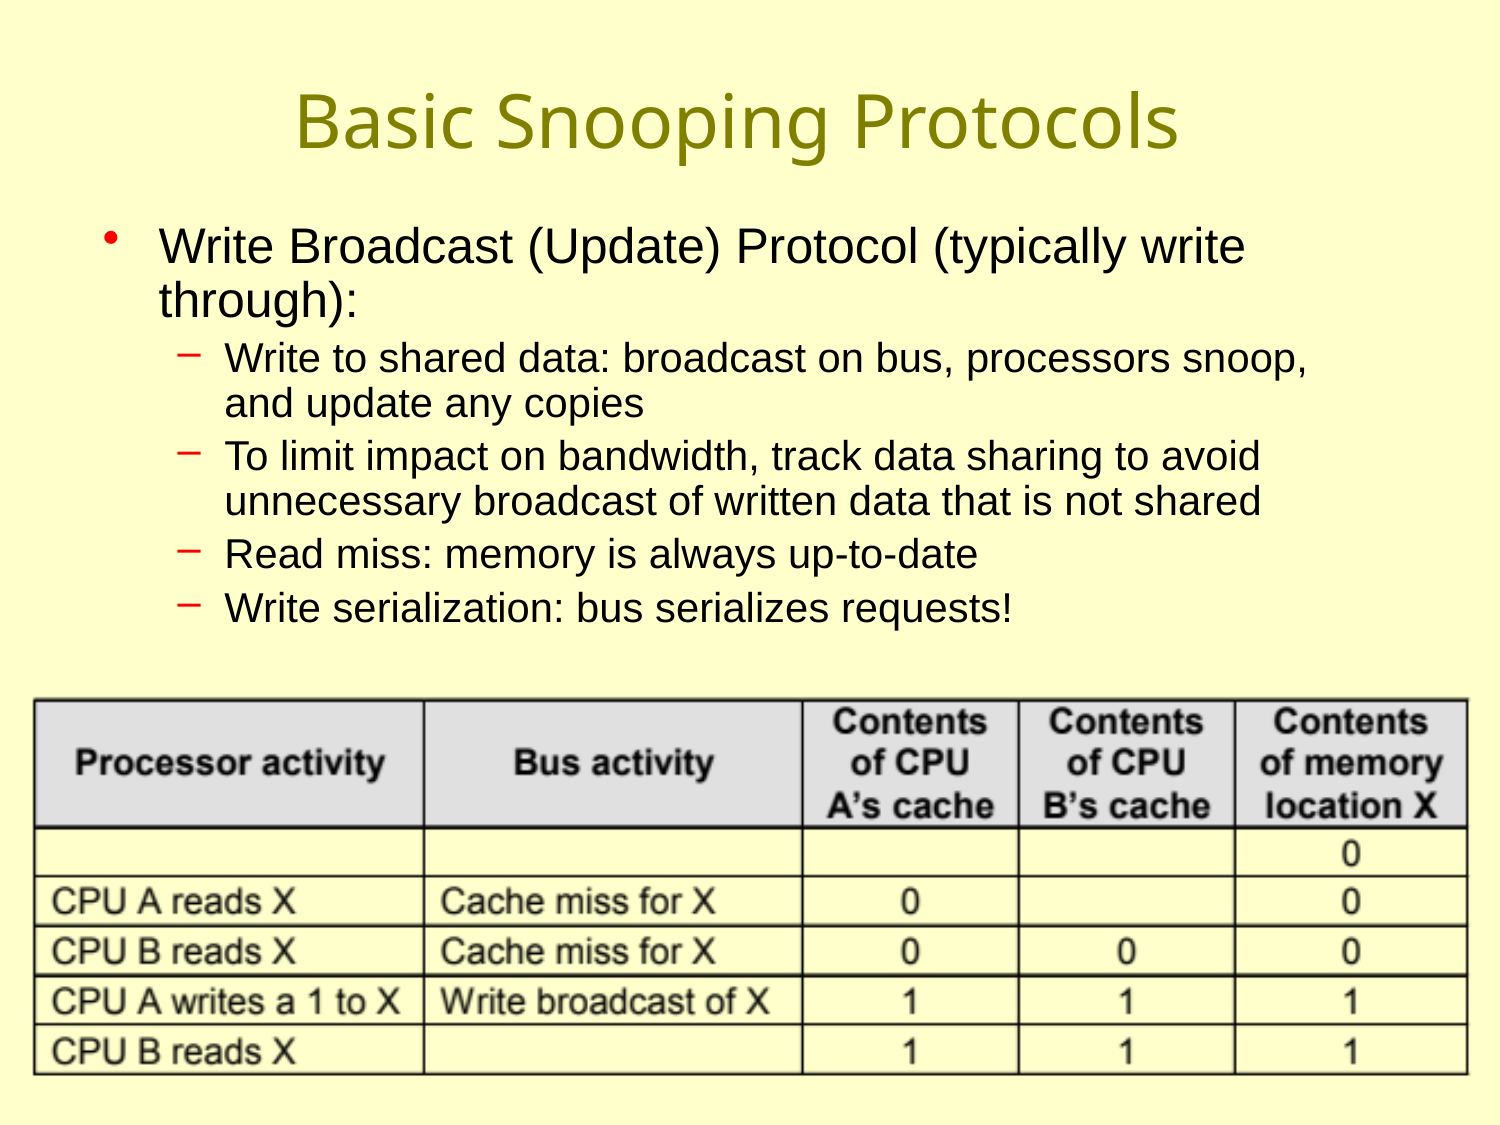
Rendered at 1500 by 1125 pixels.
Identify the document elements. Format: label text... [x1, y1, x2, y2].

list Write Broadcast (Update) Protocol (typically write through): Write to shared data: broadcast on bus, processors snoop, and update any copies To limit impact on bandwidth, track data sharing to avoid unnecessary broadcast of written data that is not shared Read miss: memory is always up-to-date Write serialization: bus serializes requests! [87, 212, 1388, 590]
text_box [0, 591, 1500, 1088]
title Basic Snooping Protocols [87, 24, 1388, 212]
